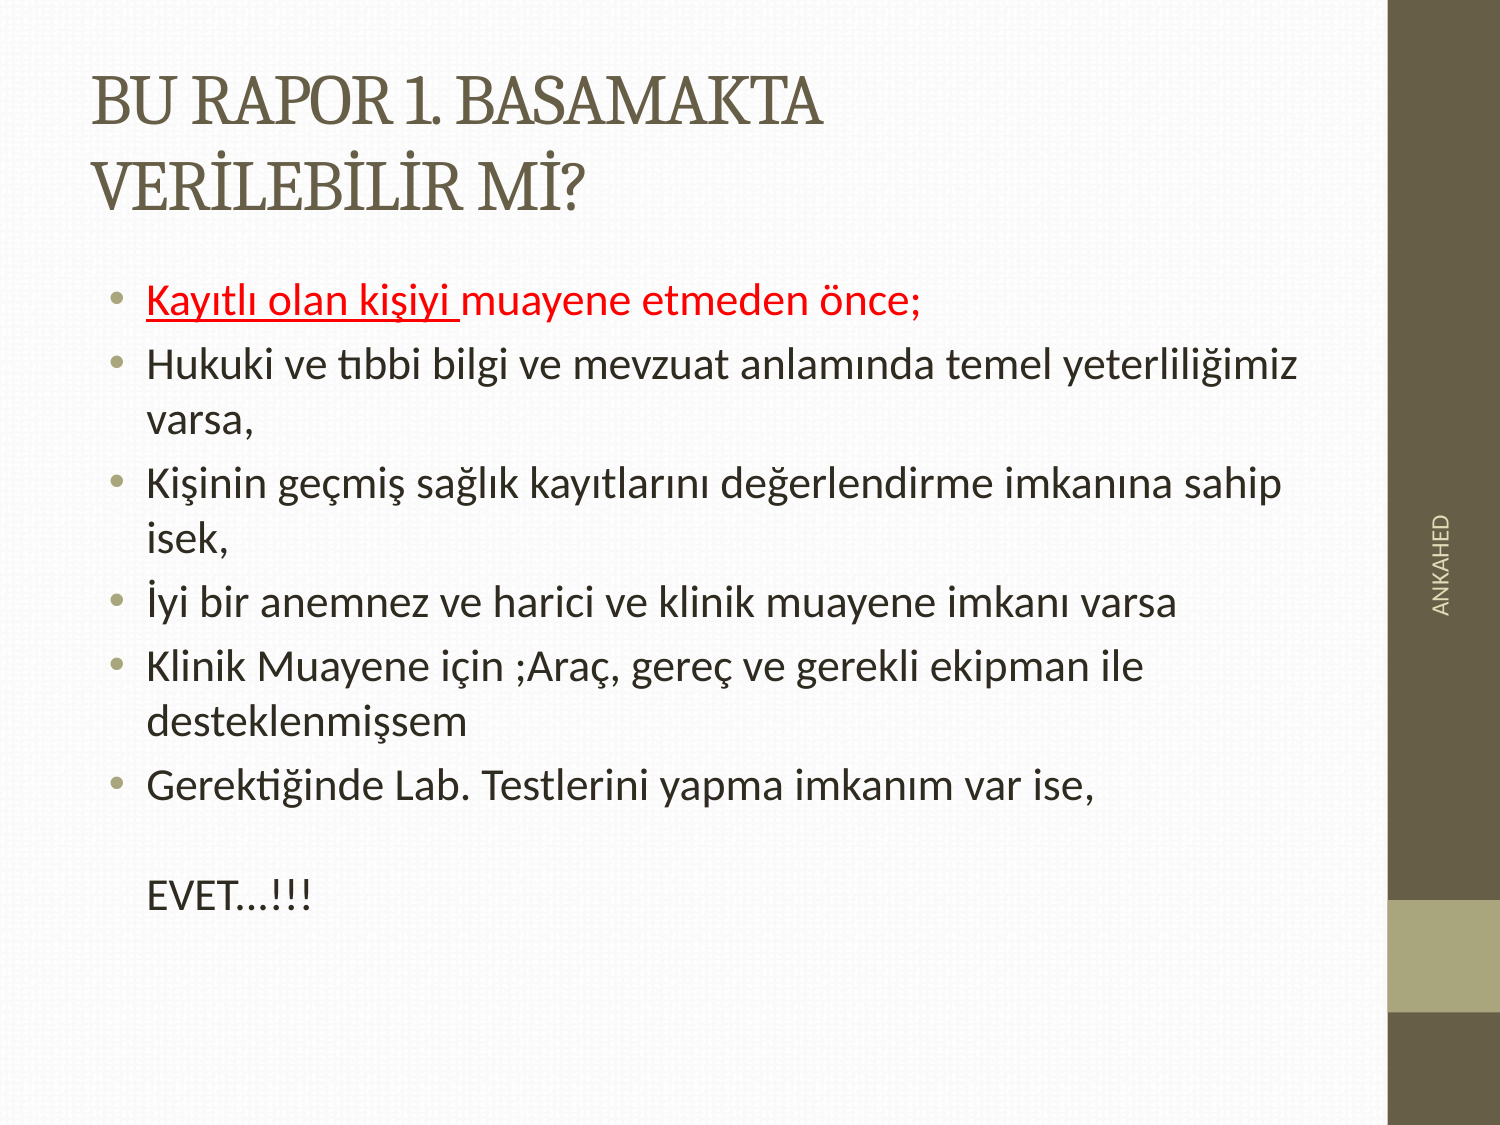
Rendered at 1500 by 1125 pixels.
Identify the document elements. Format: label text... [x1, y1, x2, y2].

list Kayıtlı olan kişiyi muayene etmeden önce; Hukuki ve tıbbi bilgi ve mevzuat anlamında temel yeterliliğimiz varsa, Kişinin geçmiş sağlık kayıtlarını değerlendirme imkanına sahip isek, İyi bir anemnez ve harici ve klinik muayene imkanı varsa Klinik Muayene için ;Araç, gereç ve gerekli ekipman ile desteklenmişsem Gerektiğinde Lab. Testlerini yapma imkanım var ise, EVET...!!! [75, 262, 1325, 1050]
title BU RAPOR 1. BASAMAKTA VERİLEBİLİR Mİ? [75, 45, 1325, 233]
footer ANKAHED [1408, 500, 1469, 889]
